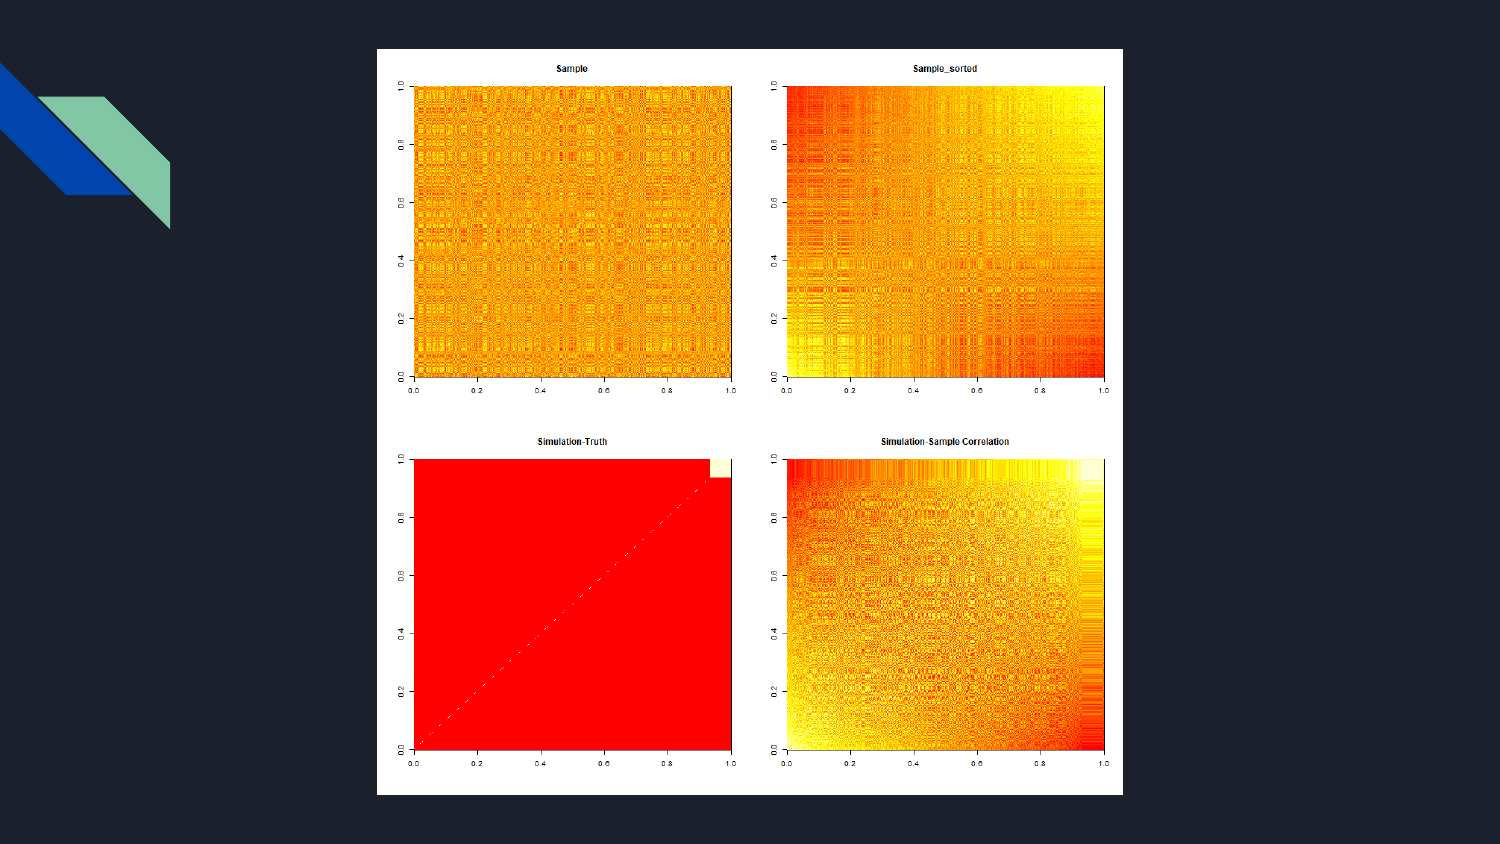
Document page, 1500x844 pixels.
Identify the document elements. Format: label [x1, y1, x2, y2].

picture [377, 49, 1123, 795]
